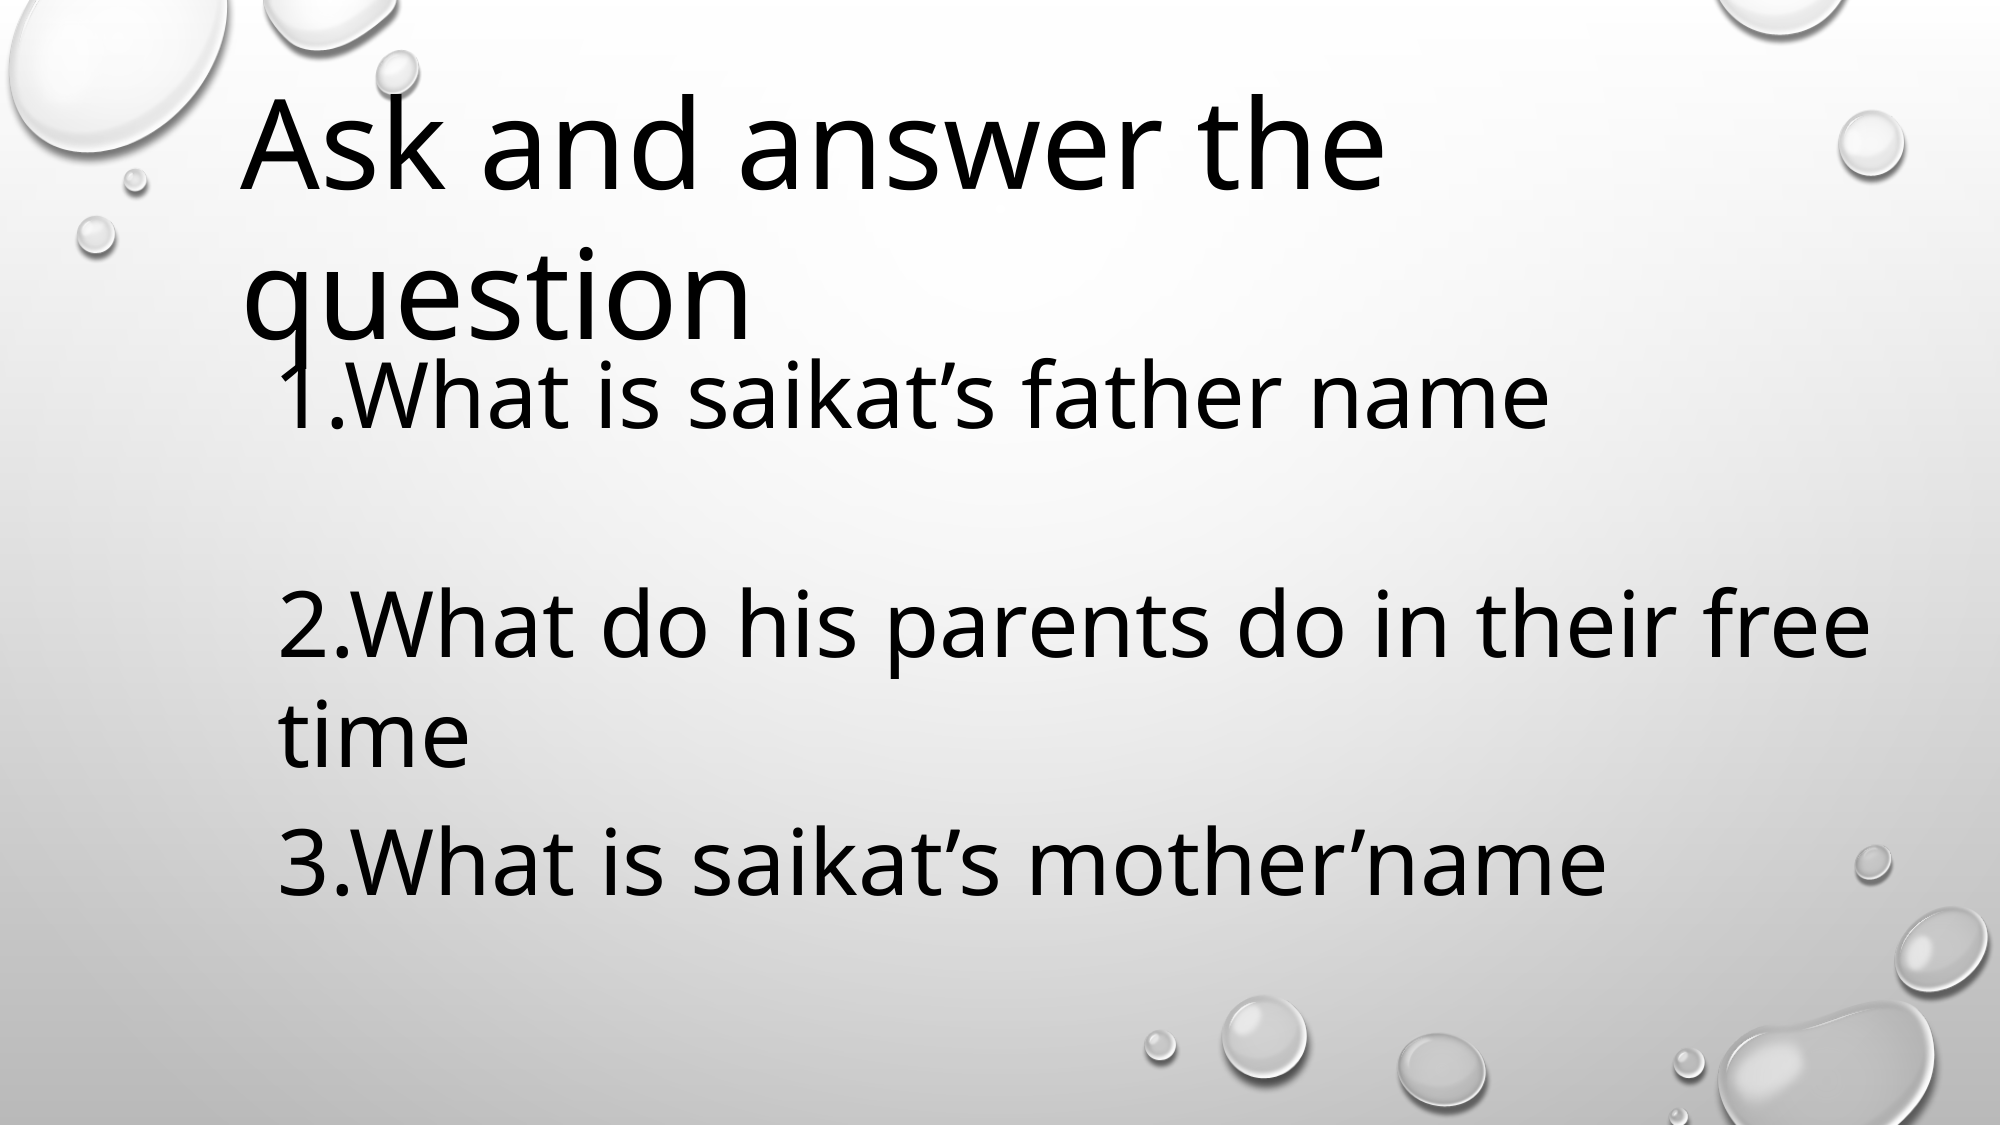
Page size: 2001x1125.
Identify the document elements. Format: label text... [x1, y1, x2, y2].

text_box 1.What is saikat’s father name [258, 329, 1754, 455]
picture [0, 0, 2000, 1125]
text_box 2.What do his parents do in their free time [263, 558, 1925, 794]
text_box 3.What is saikat’s mother’name [263, 796, 1847, 921]
text_box Ask and answer the question [226, 57, 1722, 373]
